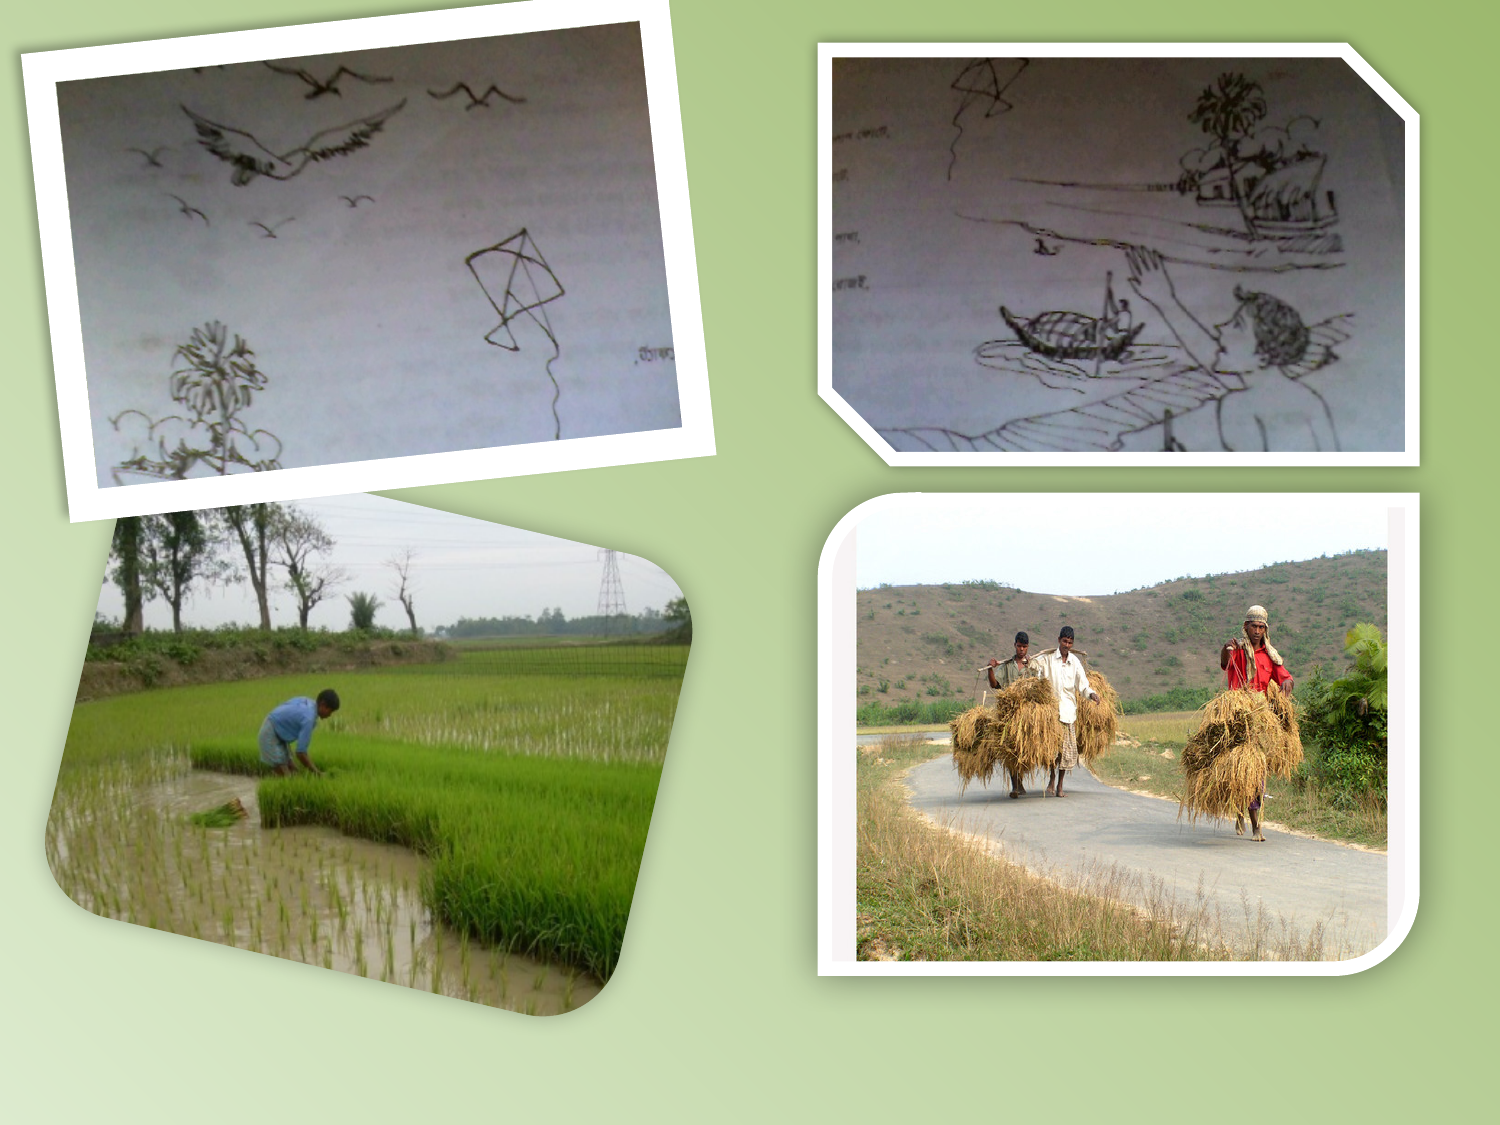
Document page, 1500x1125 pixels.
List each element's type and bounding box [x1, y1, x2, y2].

picture [45, 493, 693, 1017]
picture [824, 499, 1413, 969]
picture [56, 22, 682, 488]
picture [824, 49, 1413, 460]
